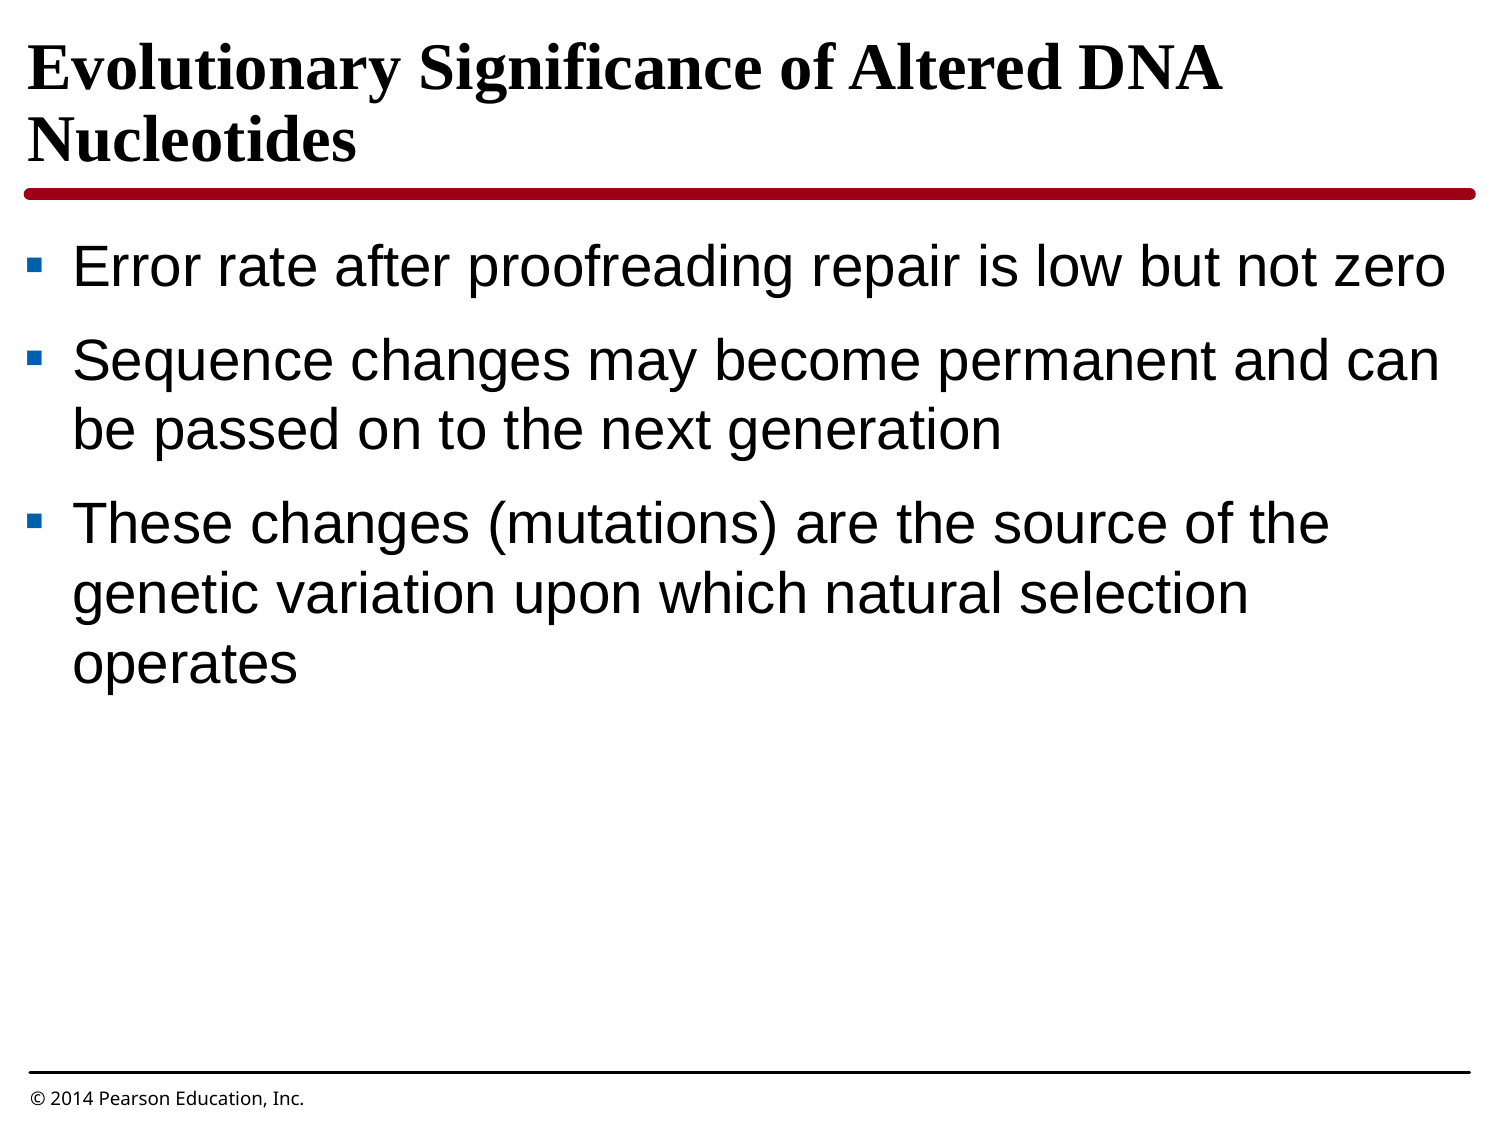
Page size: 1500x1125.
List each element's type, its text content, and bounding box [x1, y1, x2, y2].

text_box Evolutionary Significance of Altered DNA Nucleotides [12, 26, 1438, 181]
text_box Error rate after proofreading repair is low but not zero Sequence changes may become permanent and can be passed on to the next generation These changes (mutations) are the source of the genetic variation upon which natural selection operates [9, 220, 1472, 1036]
